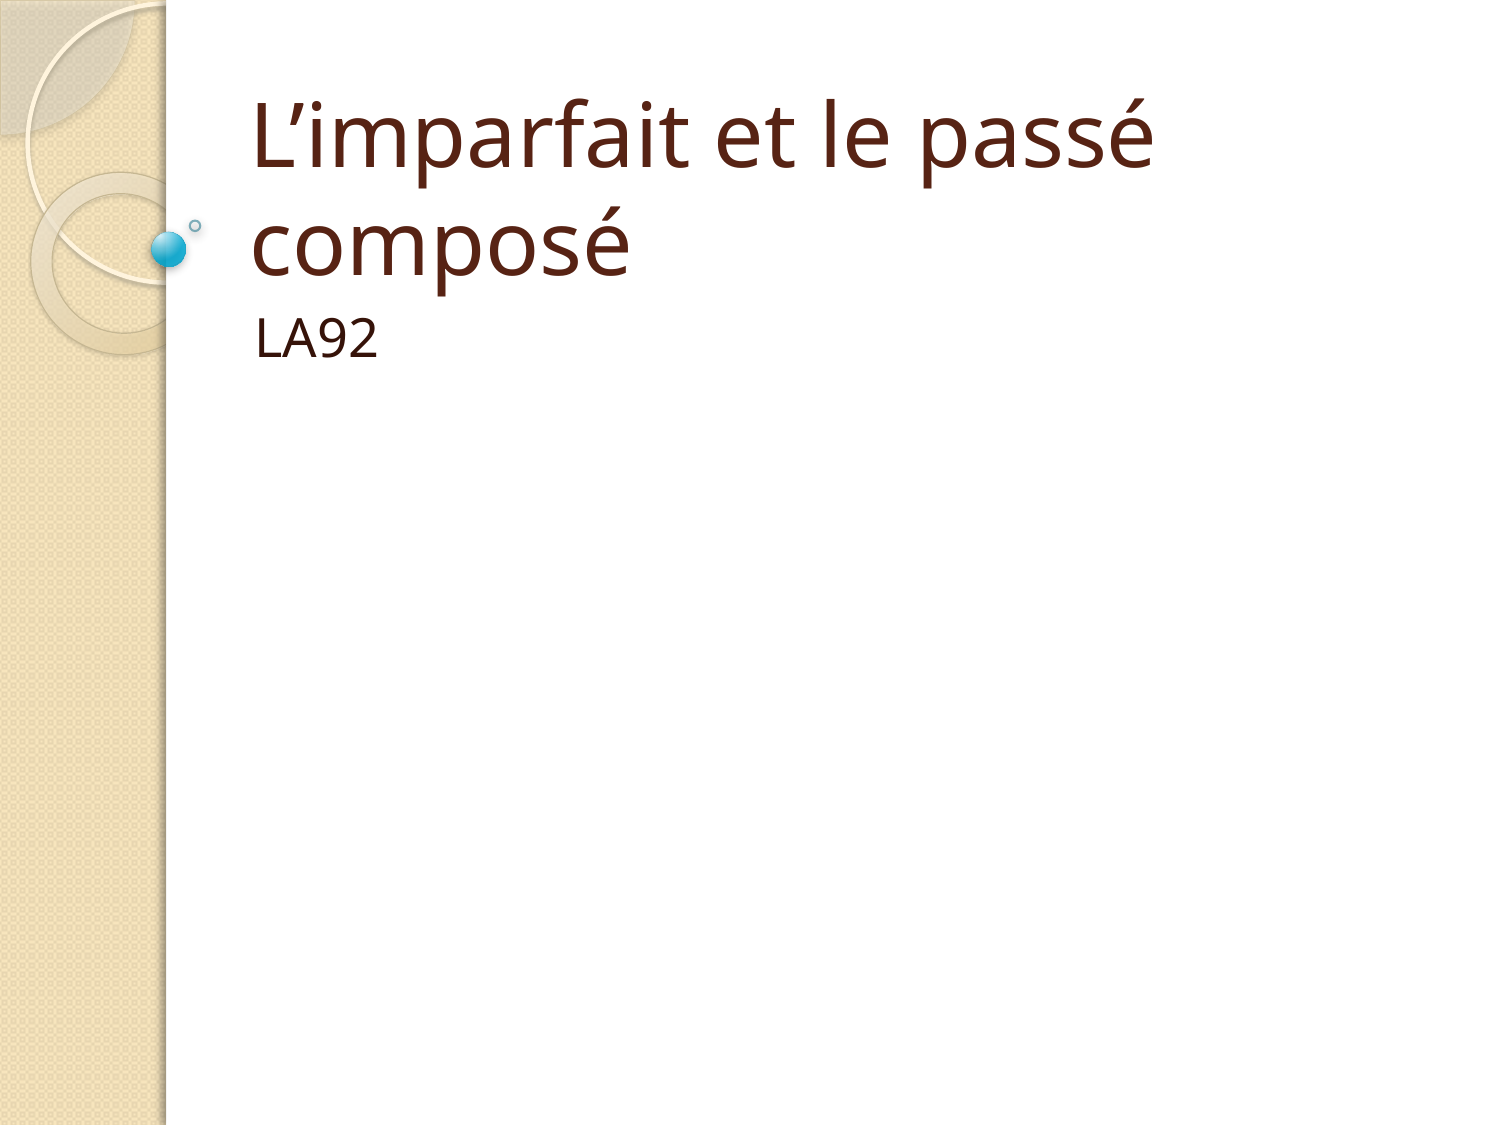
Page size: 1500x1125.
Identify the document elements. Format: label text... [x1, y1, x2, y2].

subtitle LA92 [234, 303, 1450, 591]
title L’imparfait et le passé composé [234, 59, 1450, 301]
